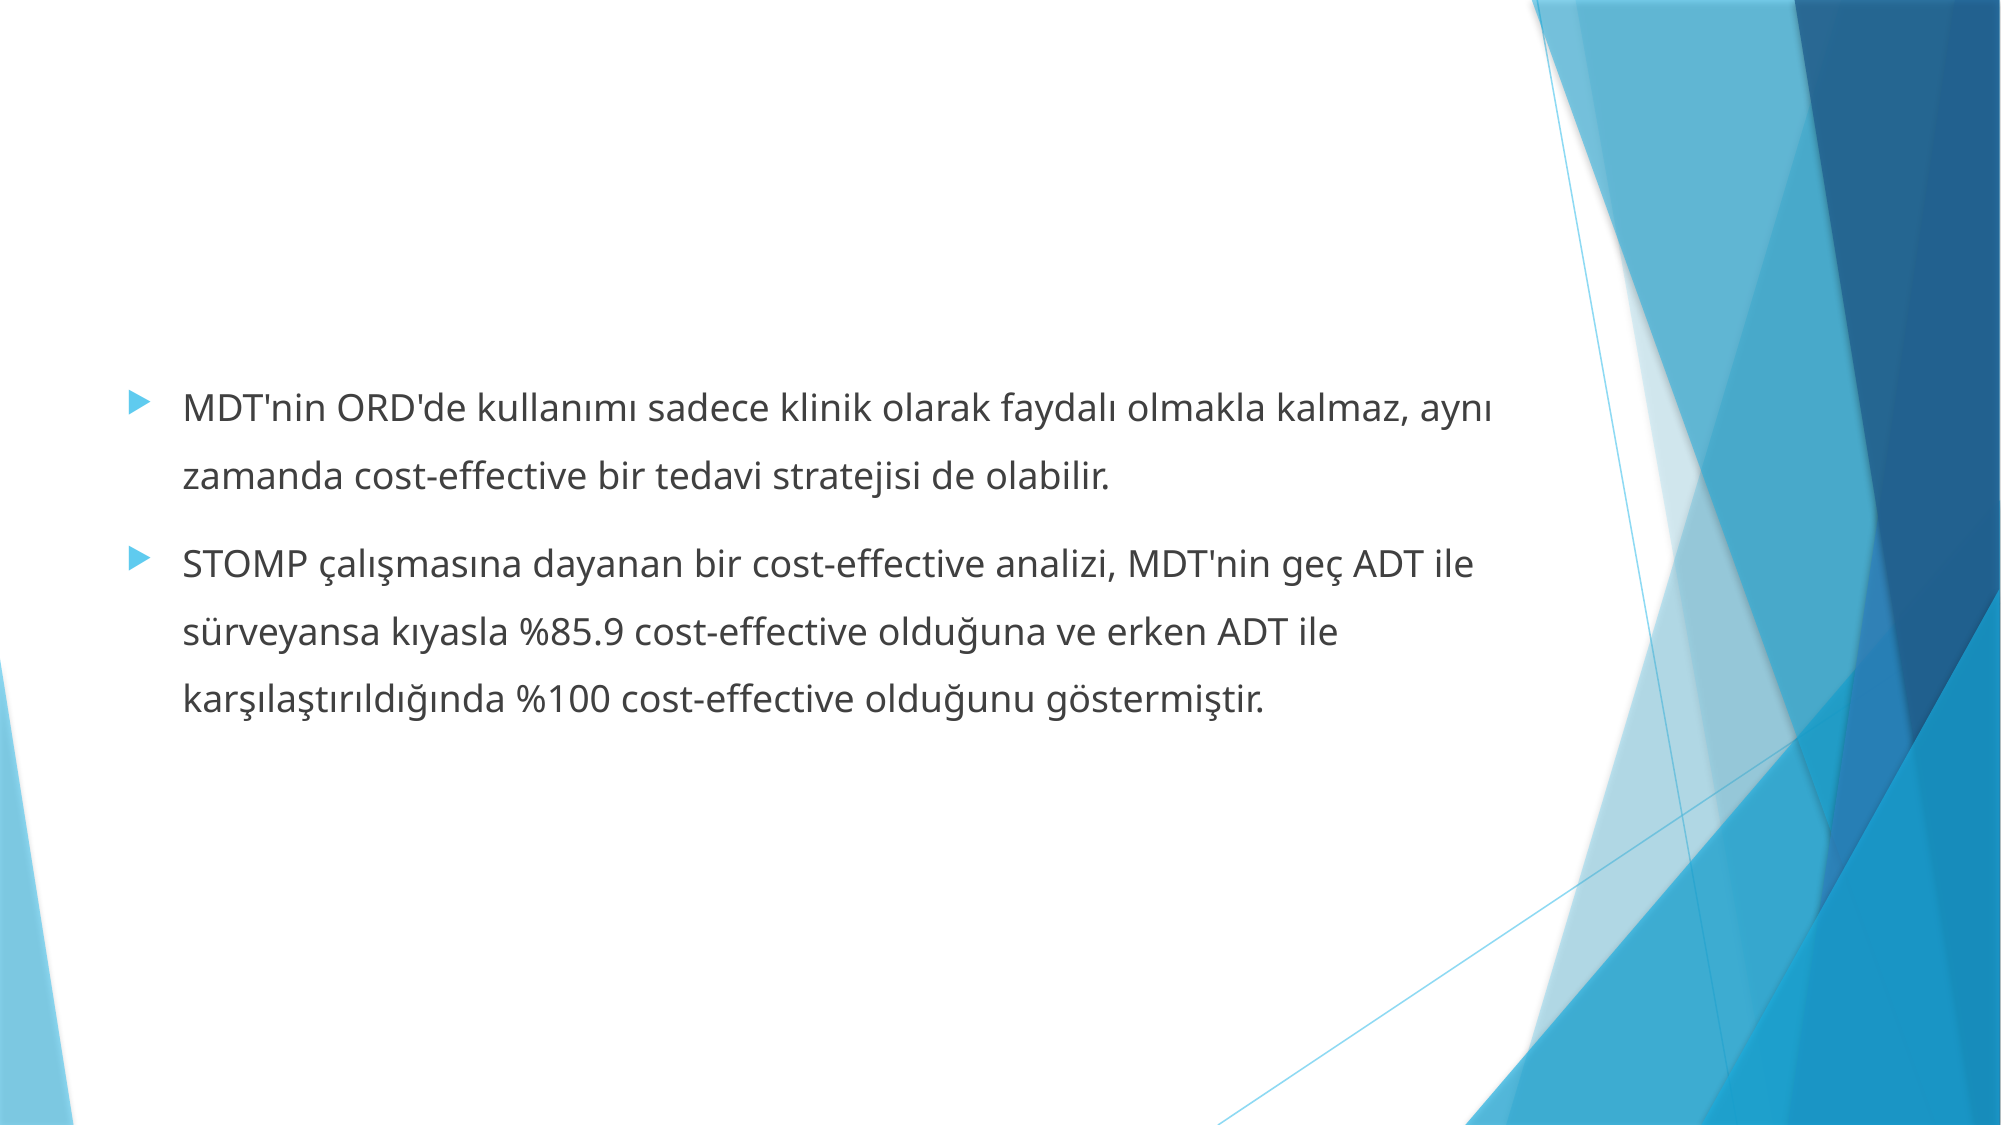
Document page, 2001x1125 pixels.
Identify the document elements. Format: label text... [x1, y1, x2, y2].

list MDT'nin ORD'de kullanımı sadece klinik olarak faydalı olmakla kalmaz, aynı zamanda cost-effective bir tedavi stratejisi de olabilir. STOMP çalışmasına dayanan bir cost-effective analizi, MDT'nin geç ADT ile sürveyansa kıyasla %85.9 cost-effective olduğuna ve erken ADT ile karşılaştırıldığında %100 cost-effective olduğunu göstermiştir. [111, 354, 1522, 992]
